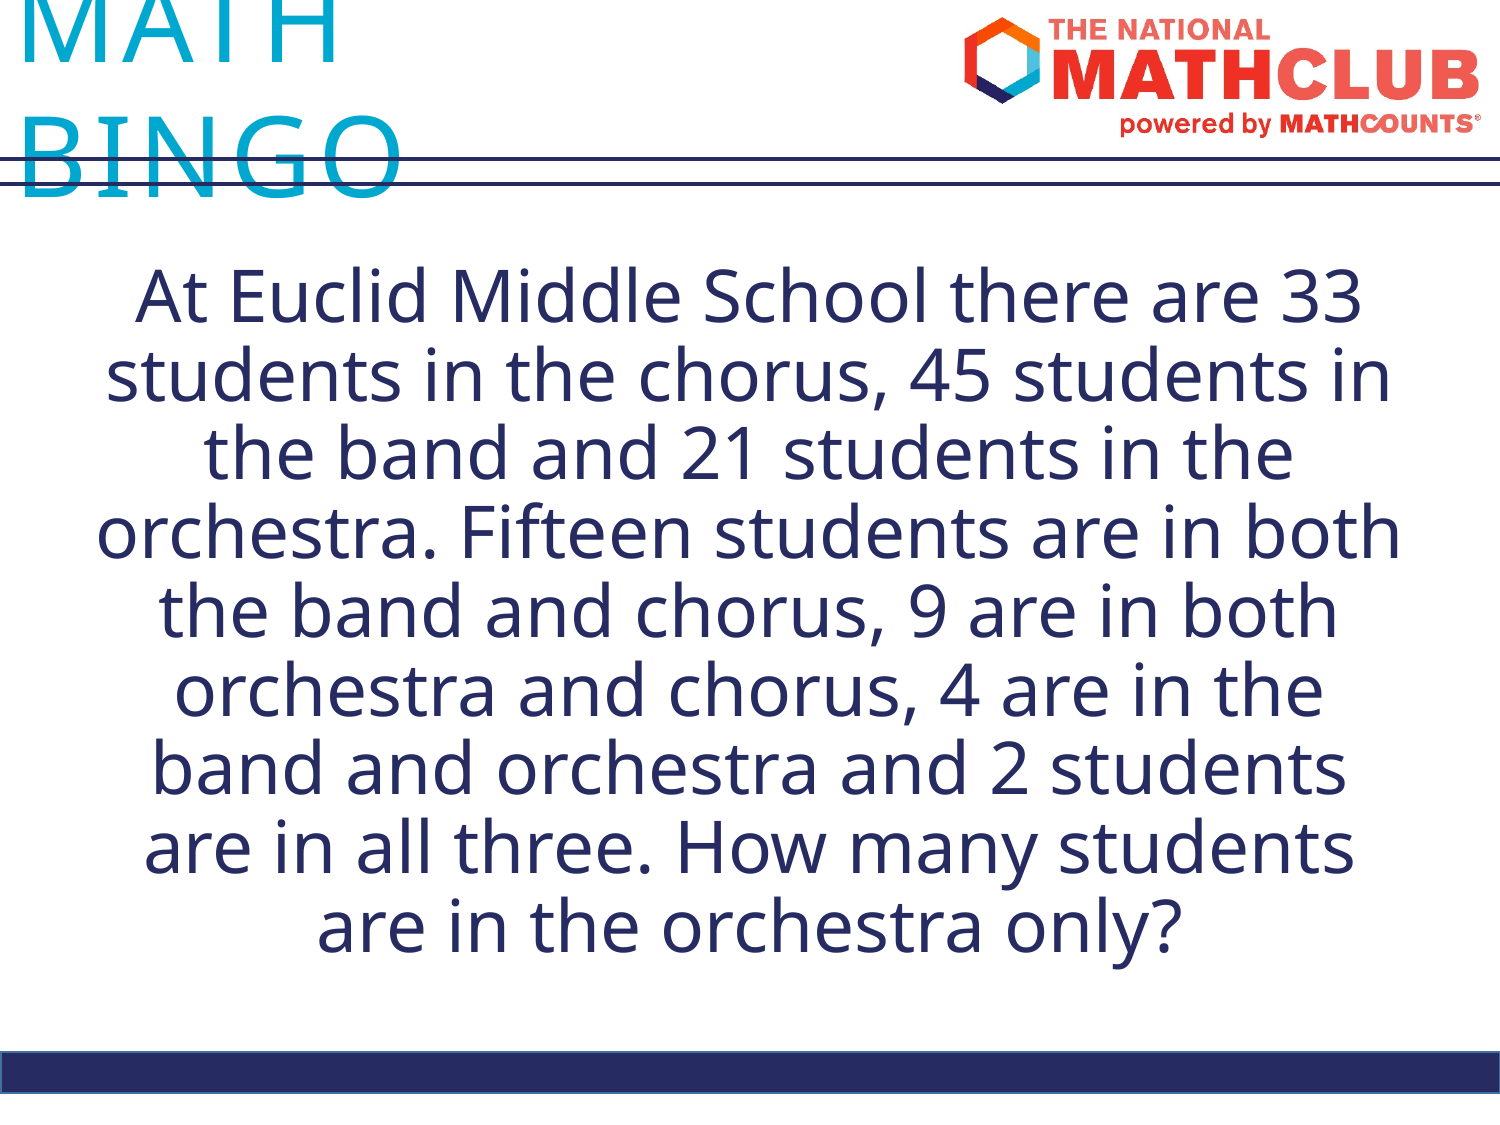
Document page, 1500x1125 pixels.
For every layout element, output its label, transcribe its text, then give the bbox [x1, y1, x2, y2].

picture [952, 5, 1490, 145]
text_box At Euclid Middle School there are 33 students in the chorus, 45 students in the band and 21 students in the orchestra. Fifteen students are in both the band and chorus, 9 are in both orchestra and chorus, 4 are in the band and orchestra and 2 students are in all three. How many students are in the orchestra only? [82, 253, 1417, 974]
picture [0, 1051, 1500, 1094]
